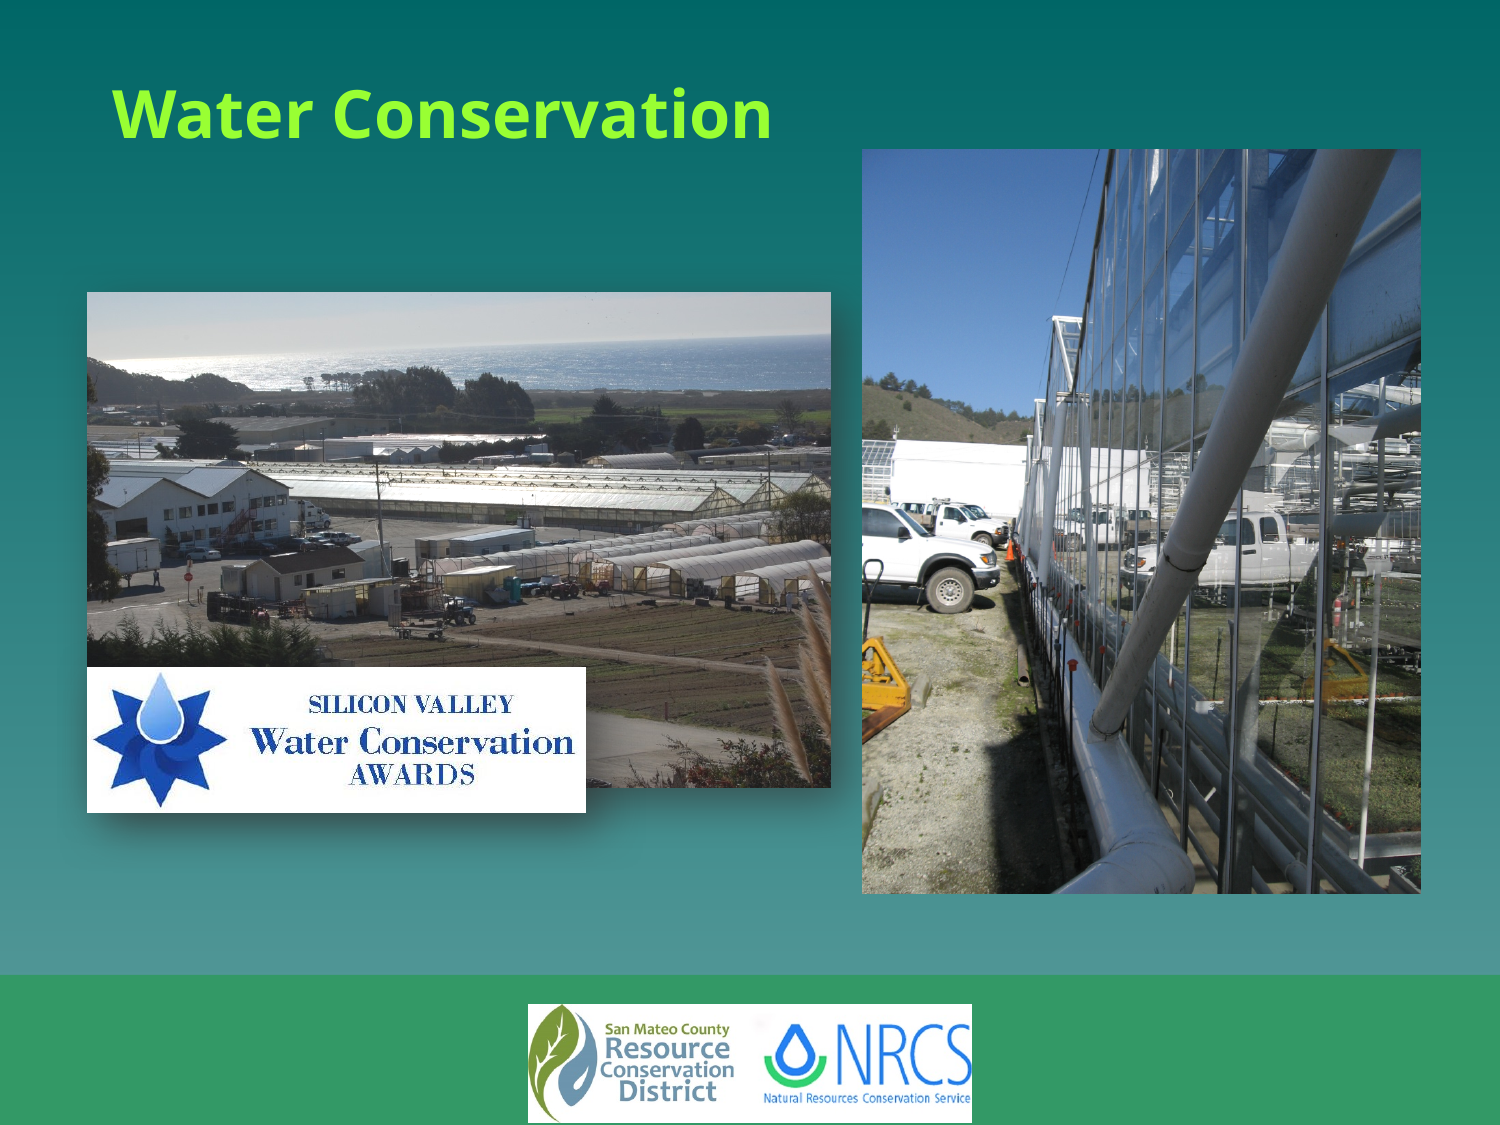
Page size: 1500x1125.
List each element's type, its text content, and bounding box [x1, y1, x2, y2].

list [862, 149, 1421, 894]
picture [528, 1004, 972, 1123]
title Water Conservation [62, 50, 825, 175]
picture [87, 292, 831, 813]
